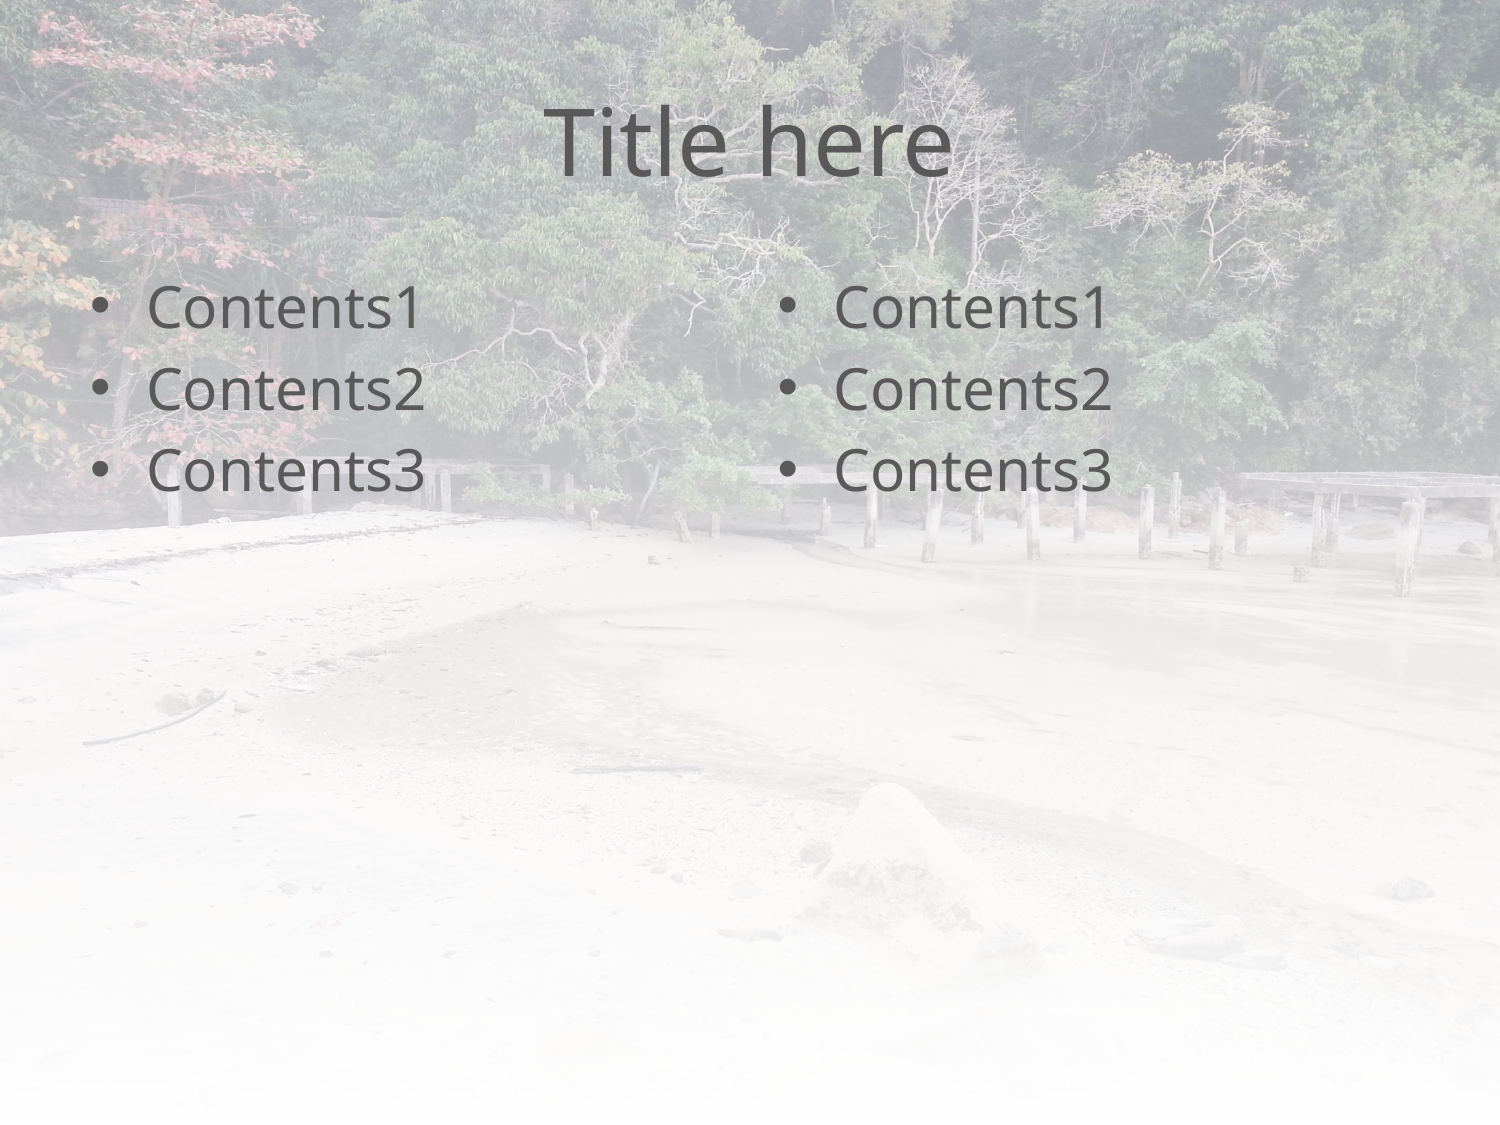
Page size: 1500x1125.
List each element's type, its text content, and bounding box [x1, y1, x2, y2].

text_box [0, 0, 1500, 1125]
list Contents1 Contents2 Contents3 [762, 262, 1425, 1005]
list Contents1 Contents2 Contents3 [75, 262, 738, 1005]
title Title here [75, 45, 1425, 233]
